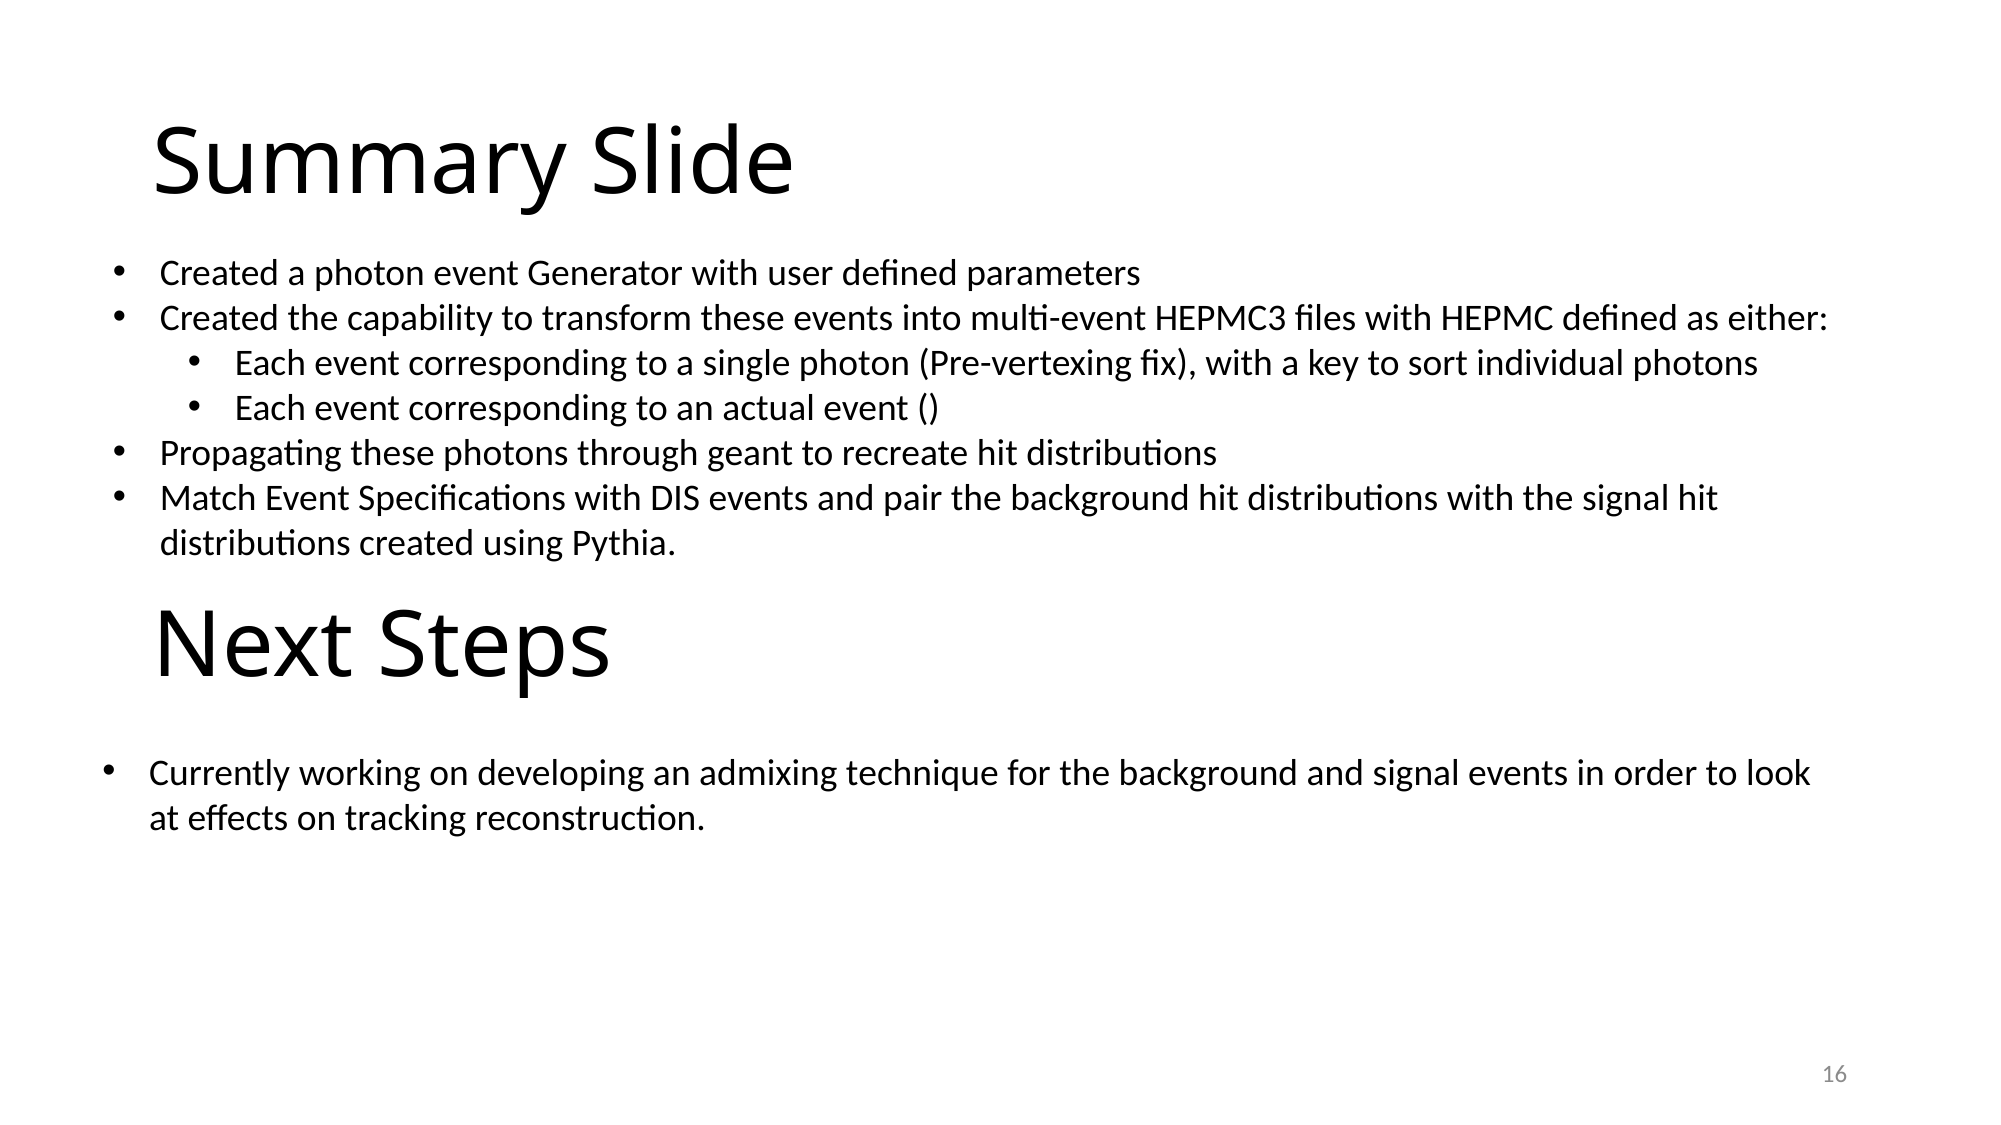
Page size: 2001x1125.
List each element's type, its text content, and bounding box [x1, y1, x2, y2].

text_box Next Steps [137, 537, 1863, 740]
text_box Created a photon event Generator with user defined parameters Created the capability to transform these events into multi-event HEPMC3 files with HEPMC defined as either: Each event corresponding to a single photon (Pre-vertexing fix), with a key to sort individual photons Each event corresponding to an actual event () Propagating these photons through geant to recreate hit distributions Match Event Specifications with DIS events and pair the background hit distributions with the signal hit distributions created using Pythia. [98, 241, 1863, 571]
slide_number 16 [1412, 1042, 1863, 1103]
text_box Currently working on developing an admixing technique for the background and signal events in order to look at effects on tracking reconstruction. [87, 740, 1863, 845]
title Summary Slide [137, 59, 1863, 241]
